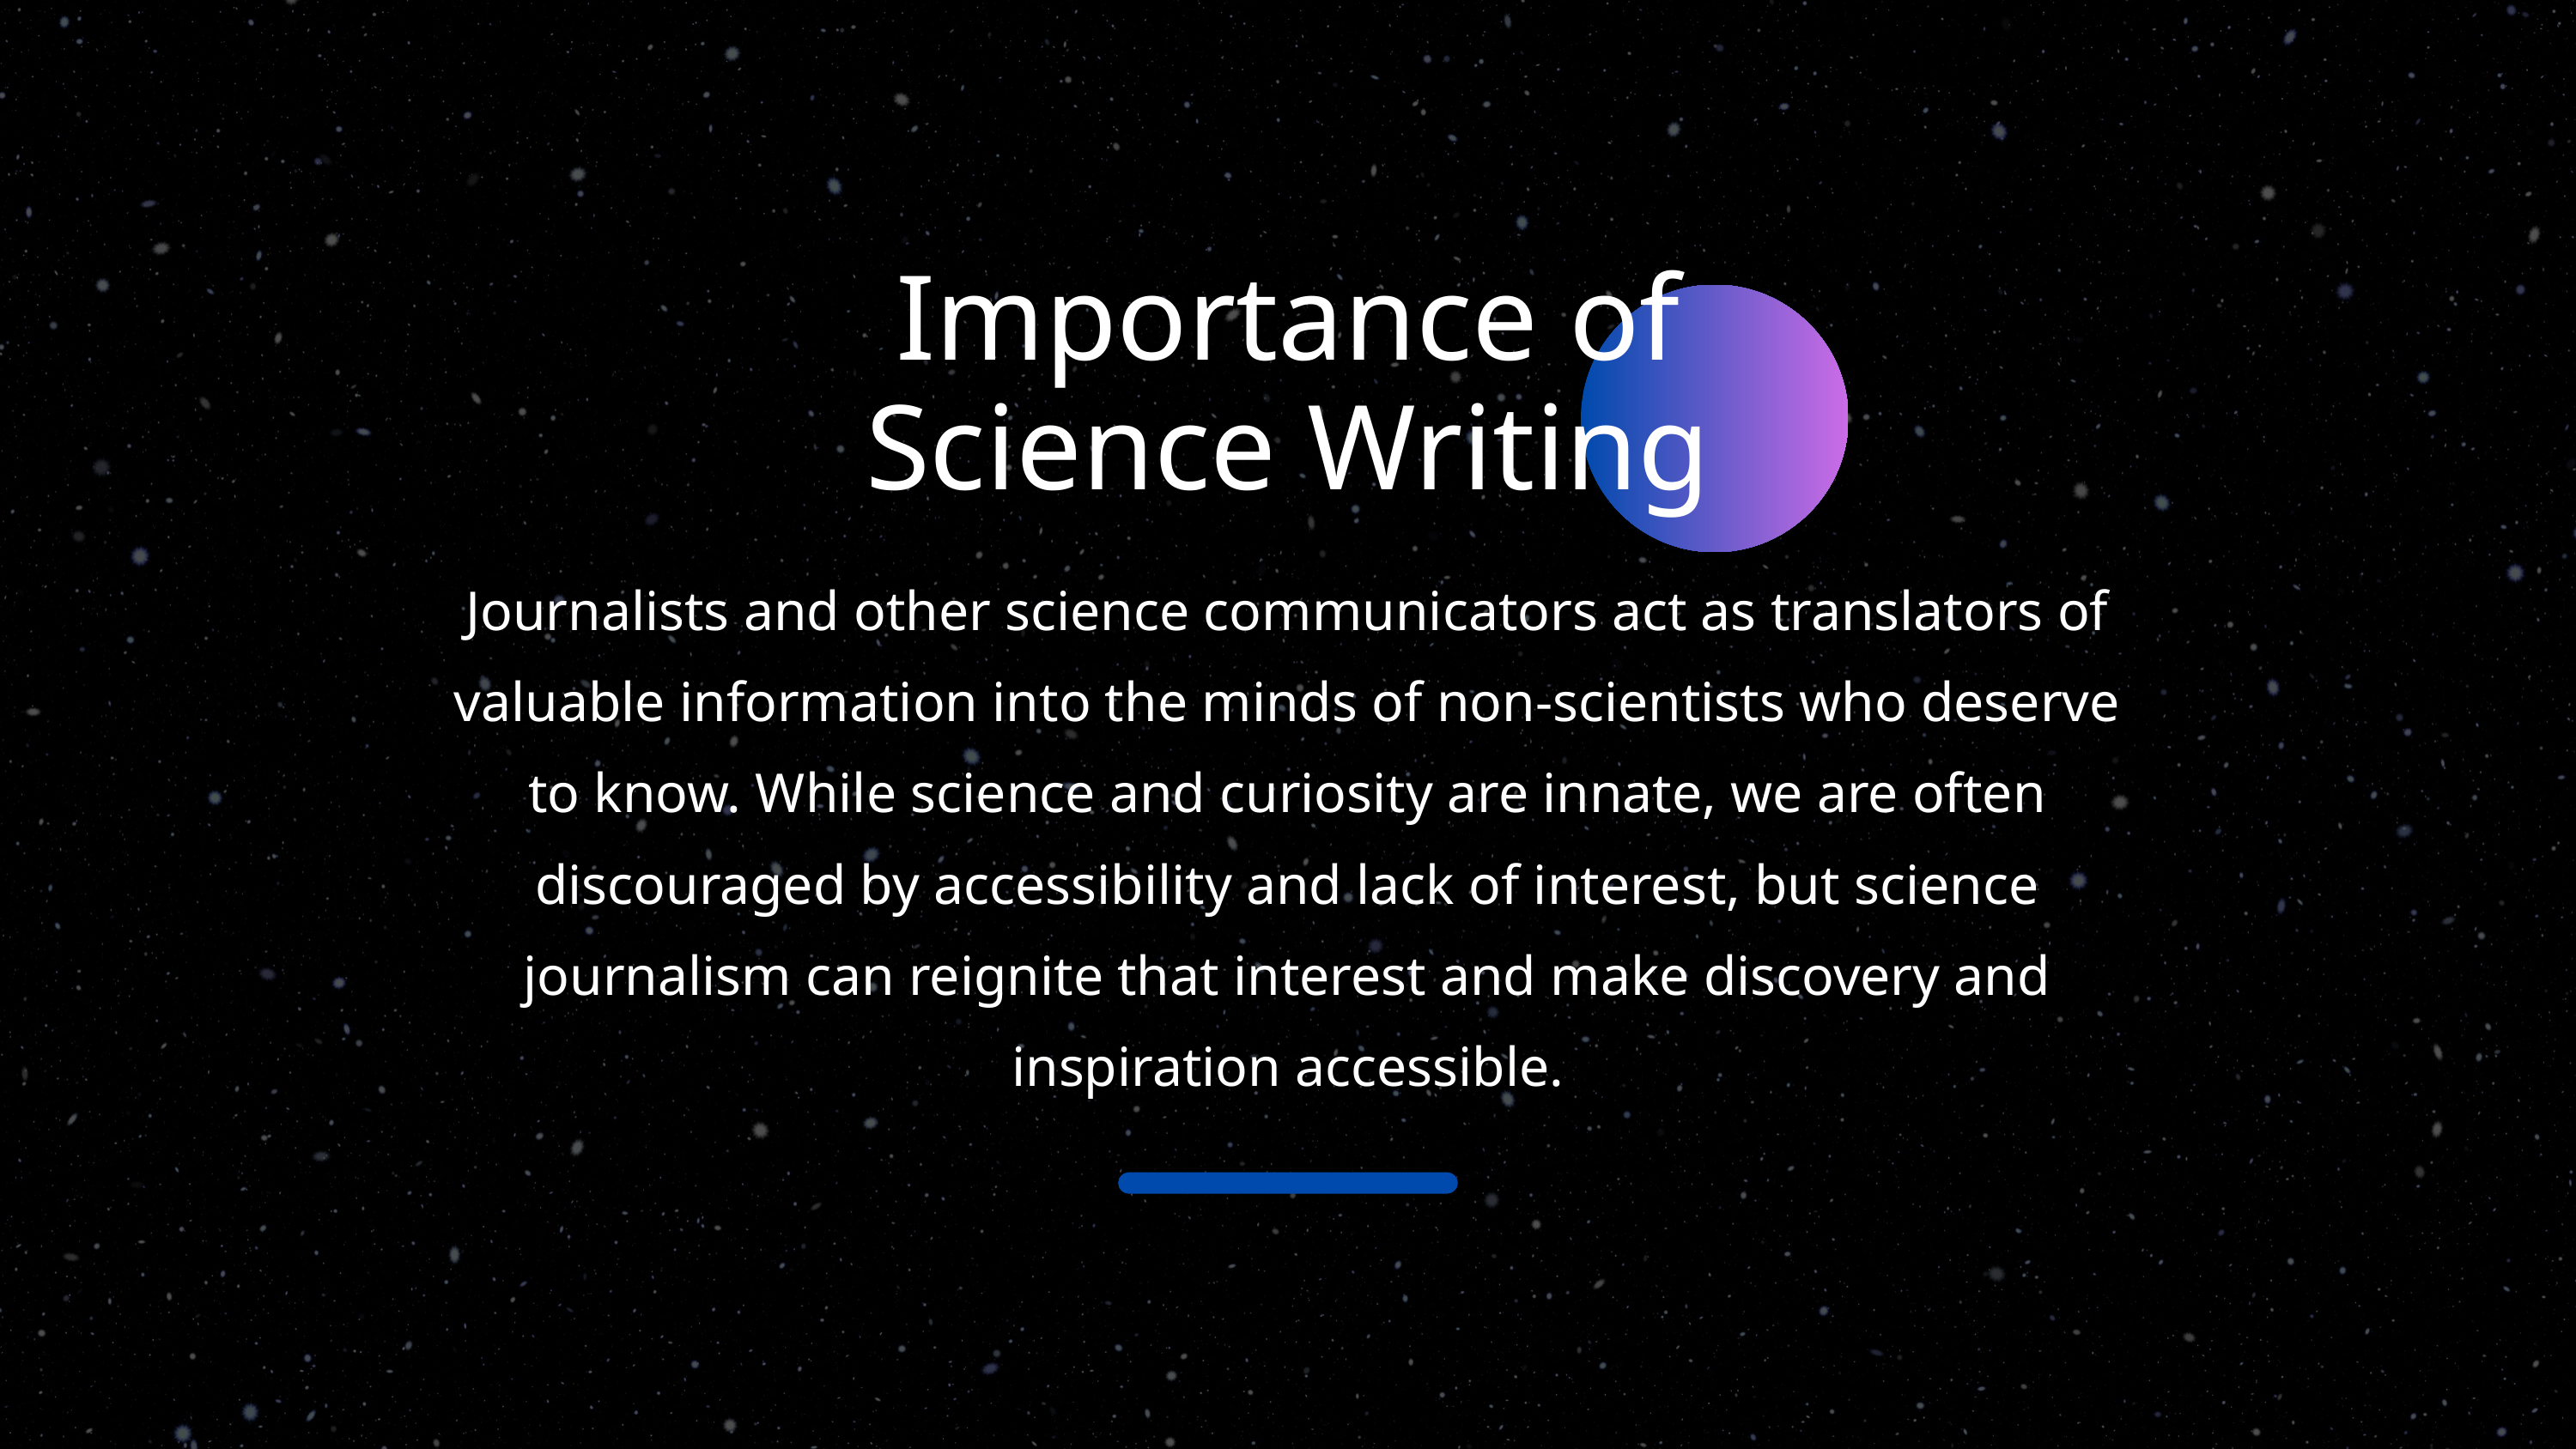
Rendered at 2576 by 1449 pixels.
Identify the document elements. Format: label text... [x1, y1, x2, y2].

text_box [1580, 284, 1849, 553]
text_box Importance of Science Writing [717, 253, 1859, 513]
text_box Journalists and other science communicators act as translators of valuable information into the minds of non-scientists who deserve to know. While science and curiosity are innate, we are often discouraged by accessibility and lack of interest, but science journalism can reignite that interest and make discovery and inspiration accessible. [451, 549, 2125, 1098]
text_box [0, 0, 2576, 1449]
